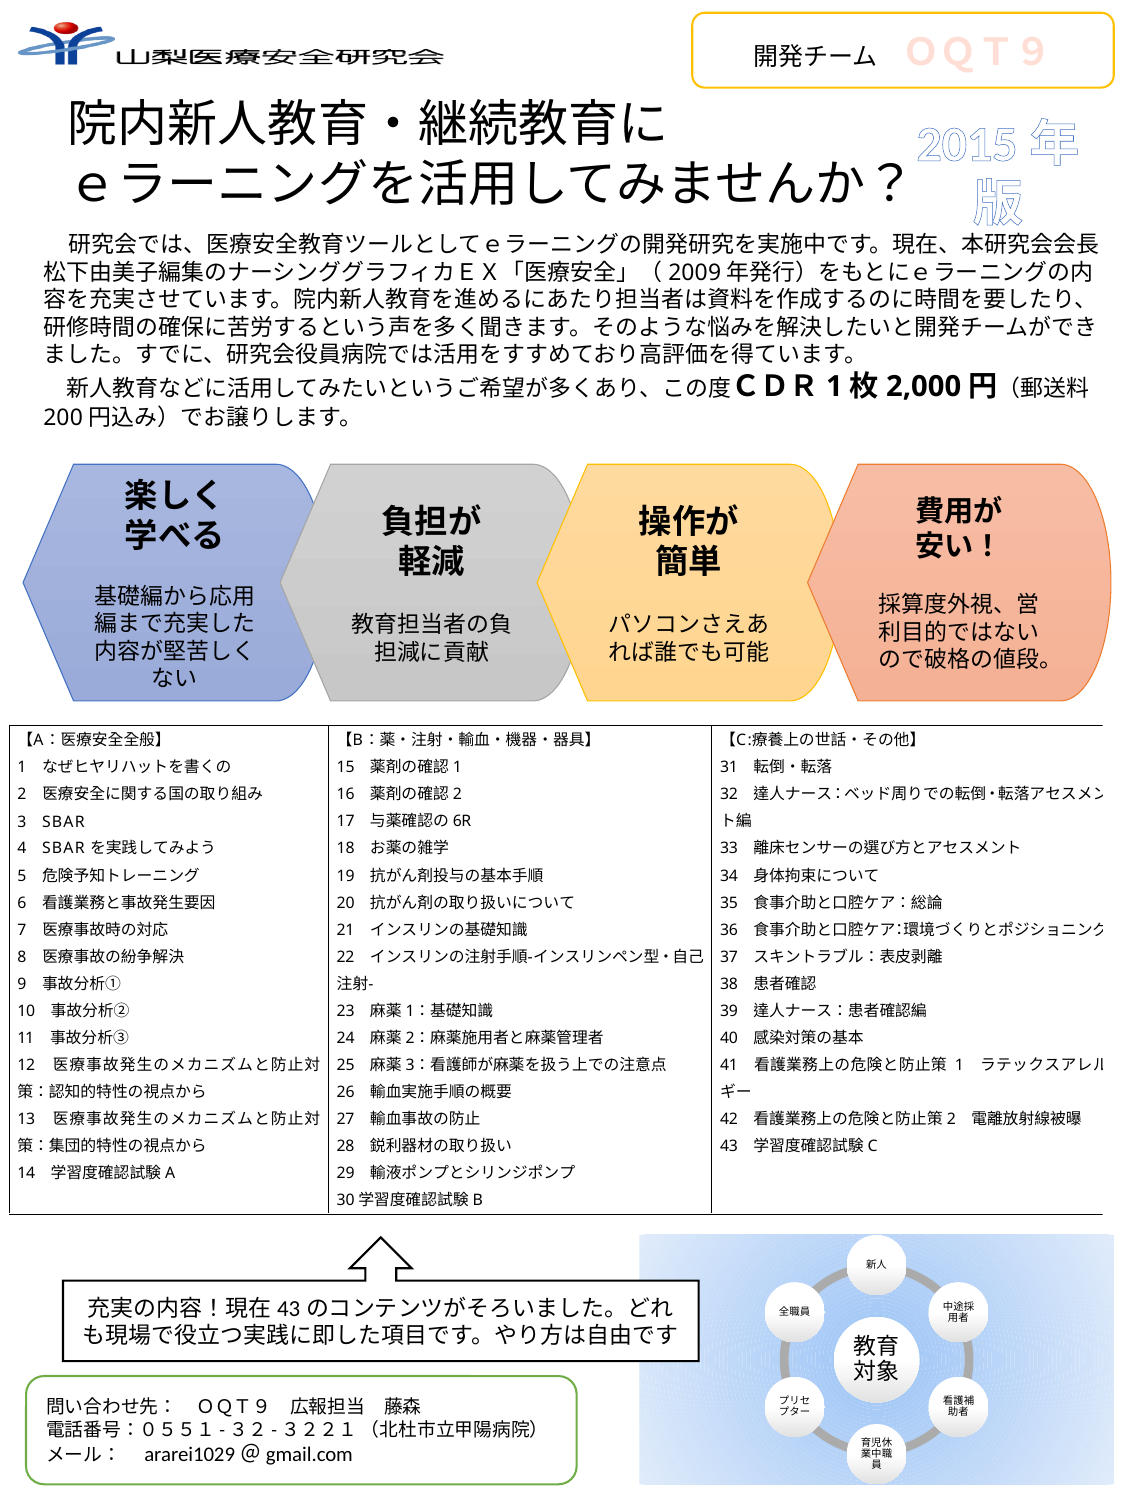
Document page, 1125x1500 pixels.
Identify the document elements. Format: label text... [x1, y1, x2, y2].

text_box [639, 1234, 1114, 1485]
text_box 研究会では、医療安全教育ツールとしてｅラーニングの開発研究を実施中です。現在、本研究会会長松下由美子編集のナーシンググラフィカＥＸ「医療安全」（2009年発行）をもとにｅラーニングの内容を充実させています。院内新人教育を進めるにあたり担当者は資料を作成するのに時間を要したり、研修時間の確保に苦労するという声を多く聞きます。そのような悩みを解決したいと開発チームができました。すでに、研究会役員病院では活用をすすめており高評価を得ています。 新人教育などに活用してみたいというご希望が多くあり、この度ＣＤＲ1枚2,000円（郵送料200円込み）でお譲りします。 [28, 220, 1118, 438]
text_box 2015年版 [878, 103, 1118, 239]
text_box 問い合わせ先： ＯＱＴ９ 広報担当 藤森 電話番号：０５５１-３２-３２２１ （北杜市立甲陽病院） メール： ararei1029＠gmail.com [24, 1374, 578, 1486]
text_box 開発チーム ＯＱＴ９ [691, 11, 1115, 89]
picture [8, 725, 1103, 1241]
picture [8, 20, 457, 75]
text_box 院内新人教育・継続教育に ｅラーニングを活用してみませんか？ [53, 84, 953, 219]
text_box 充実の内容！現在43のコンテンツがそろいました。どれも現場で役立つ実践に即した項目です。やり方は自由です [61, 1241, 639, 1363]
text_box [23, 464, 1112, 701]
